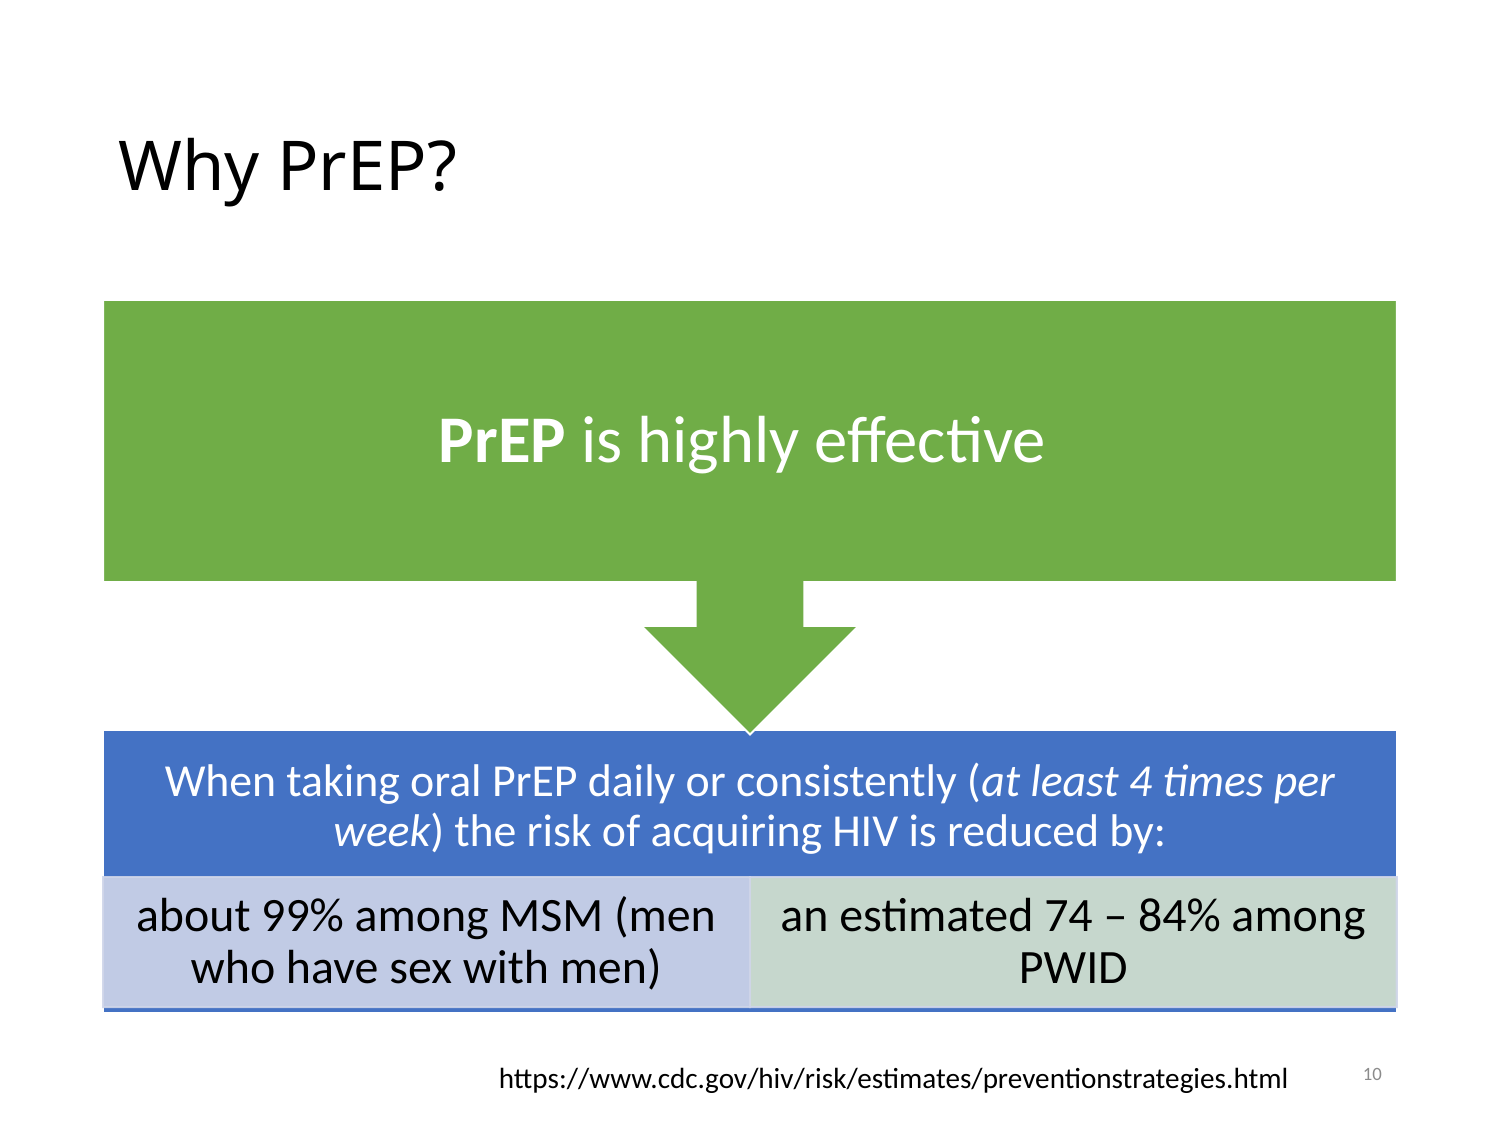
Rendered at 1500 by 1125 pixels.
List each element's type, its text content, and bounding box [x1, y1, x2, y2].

text_box https://www.cdc.gov/hiv/risk/estimates/preventionstrategies.html [483, 1051, 1326, 1102]
title Why PrEP? [103, 59, 1397, 278]
slide_number 10 [1059, 1042, 1397, 1103]
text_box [103, 299, 1397, 1014]
